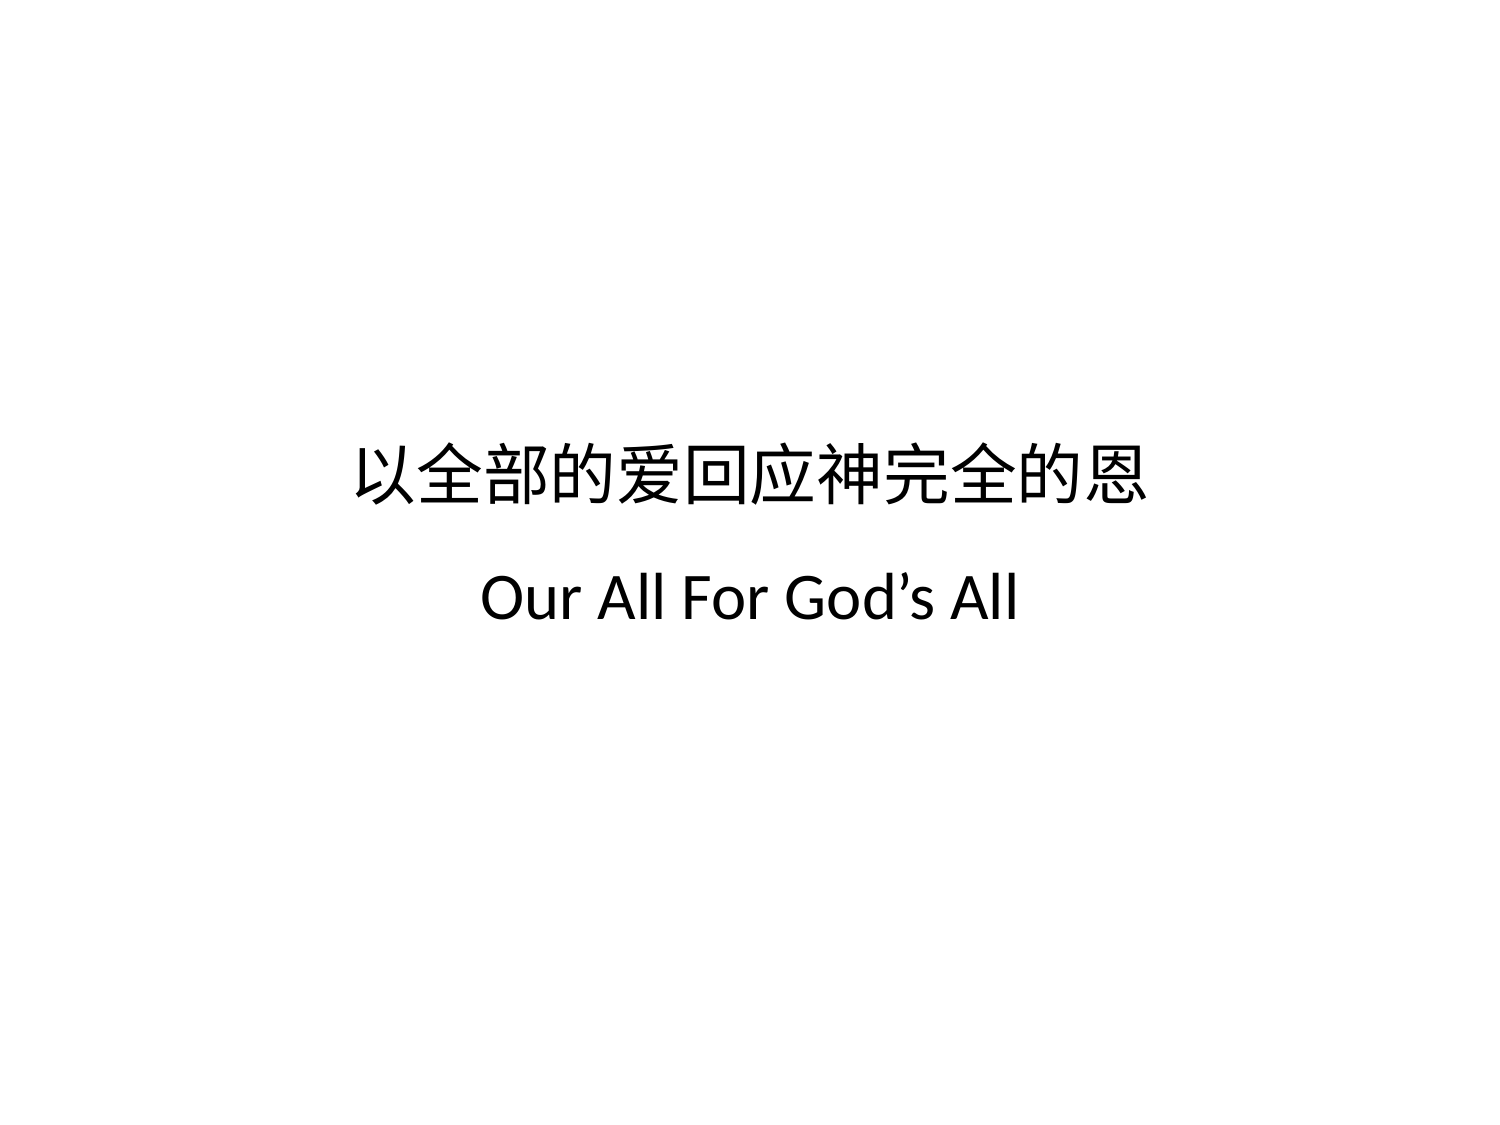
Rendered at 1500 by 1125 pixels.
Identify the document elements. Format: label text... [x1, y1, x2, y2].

title 以全部的爱回应神完全的恩 Our All For God’s All [112, 324, 1388, 700]
